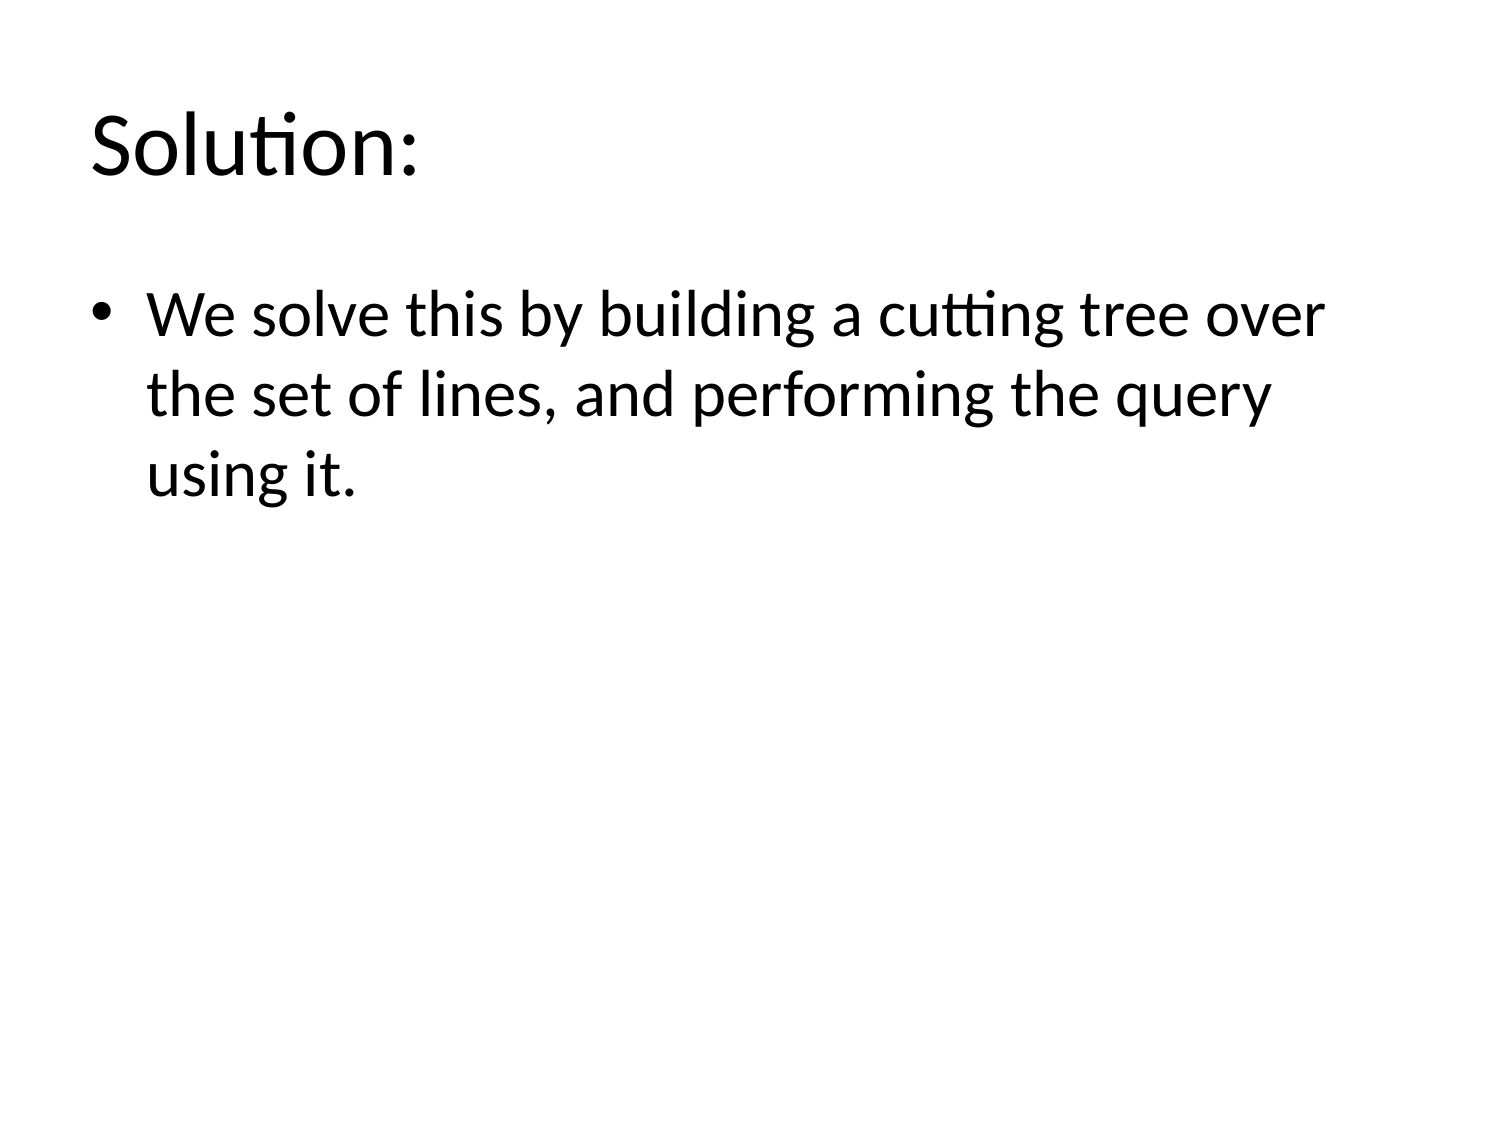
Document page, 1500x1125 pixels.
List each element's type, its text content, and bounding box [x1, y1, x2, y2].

title Solution: [74, 44, 1426, 233]
list We solve this by building a cutting tree over the set of lines, and performing the query using it. [74, 262, 1426, 576]
